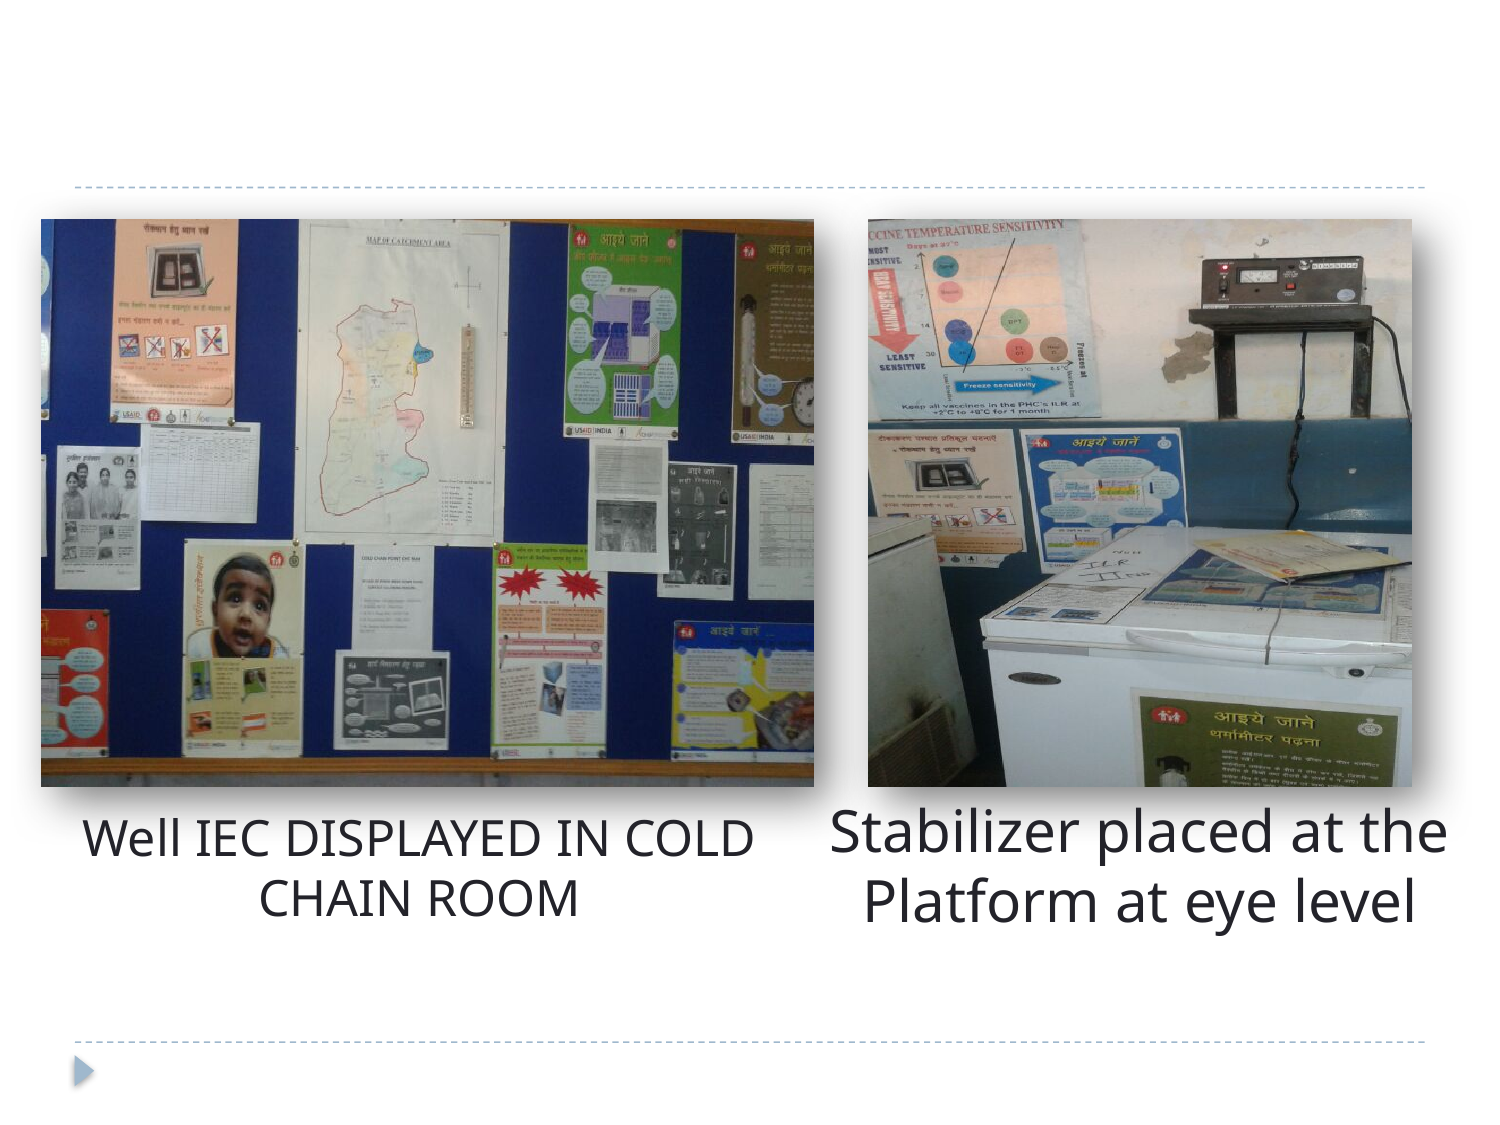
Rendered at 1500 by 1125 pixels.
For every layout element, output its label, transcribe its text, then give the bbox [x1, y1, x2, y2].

picture [867, 219, 1412, 788]
picture [40, 219, 814, 788]
text_box Well IEC DISPLAYED IN COLD CHAIN ROOM [41, 798, 799, 934]
text_box Stabilizer placed at the Platform at eye level [809, 786, 1471, 942]
